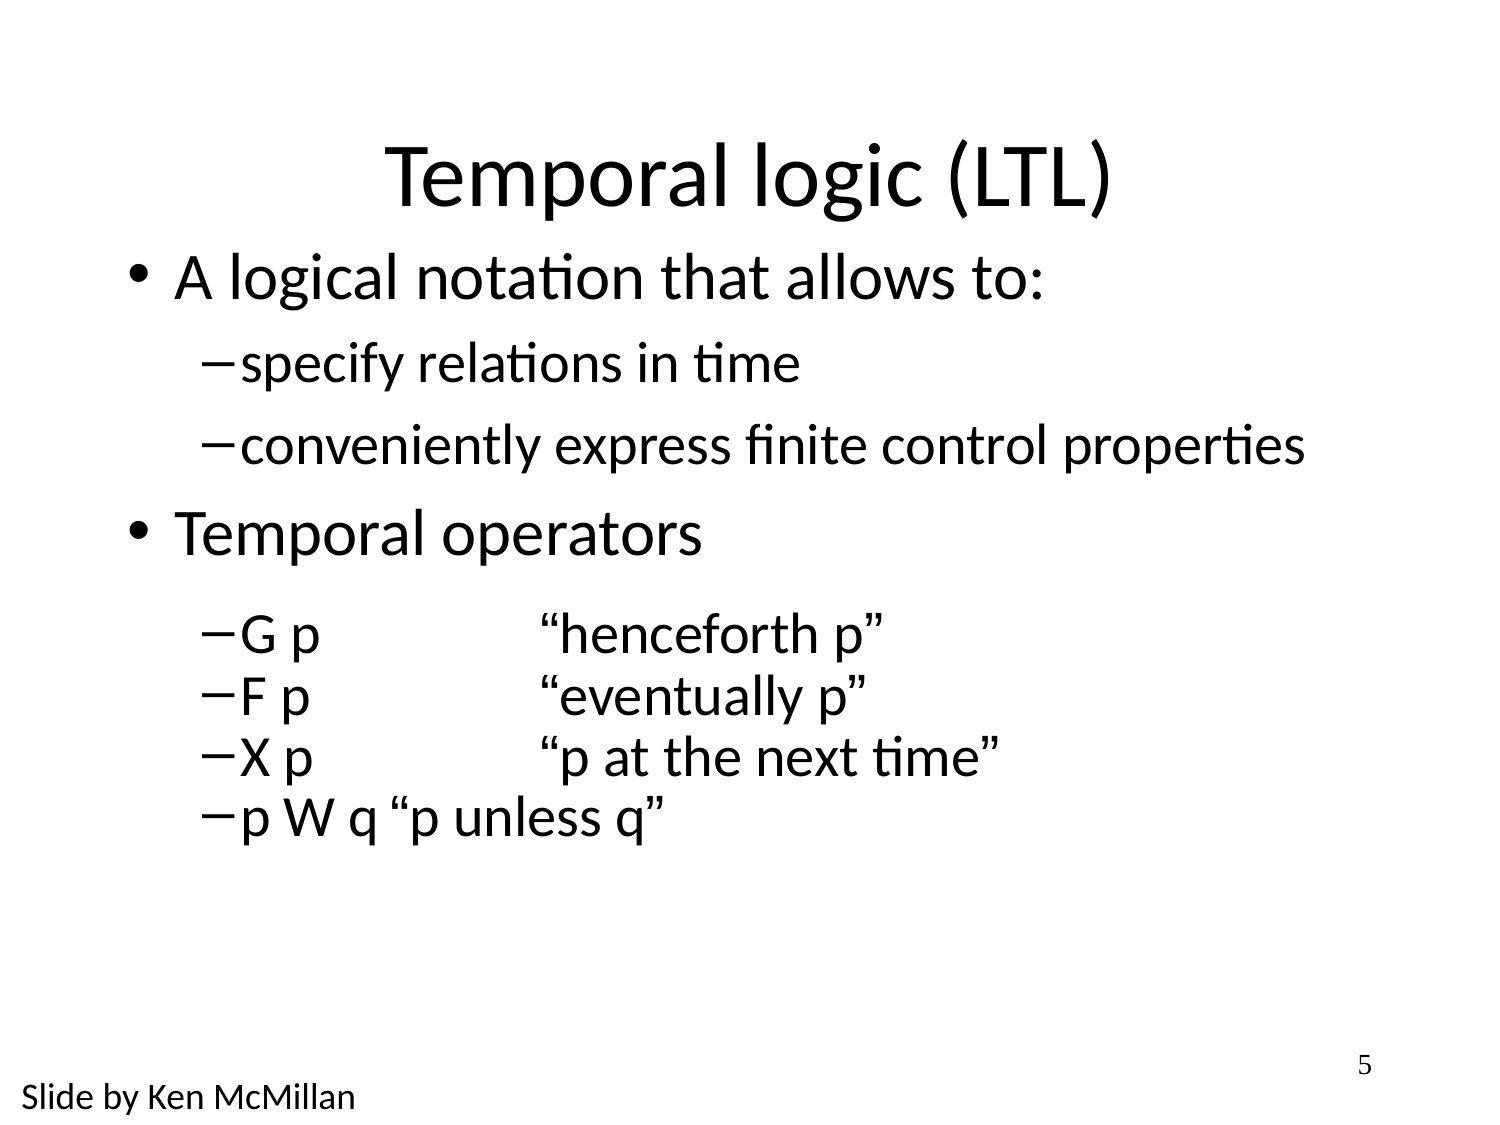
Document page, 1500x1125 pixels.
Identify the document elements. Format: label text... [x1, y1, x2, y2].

title Temporal logic (LTL) [75, 45, 1425, 233]
text_box 5 [1074, 1025, 1388, 1100]
text_box Slide by Ken McMillan [6, 1064, 372, 1125]
list A logical notation that allows to: specify relations in time conveniently express finite control properties Temporal operators G p “henceforth p” F p “eventually p” X p “p at the next time” p W q “p unless q” [112, 224, 1425, 1025]
